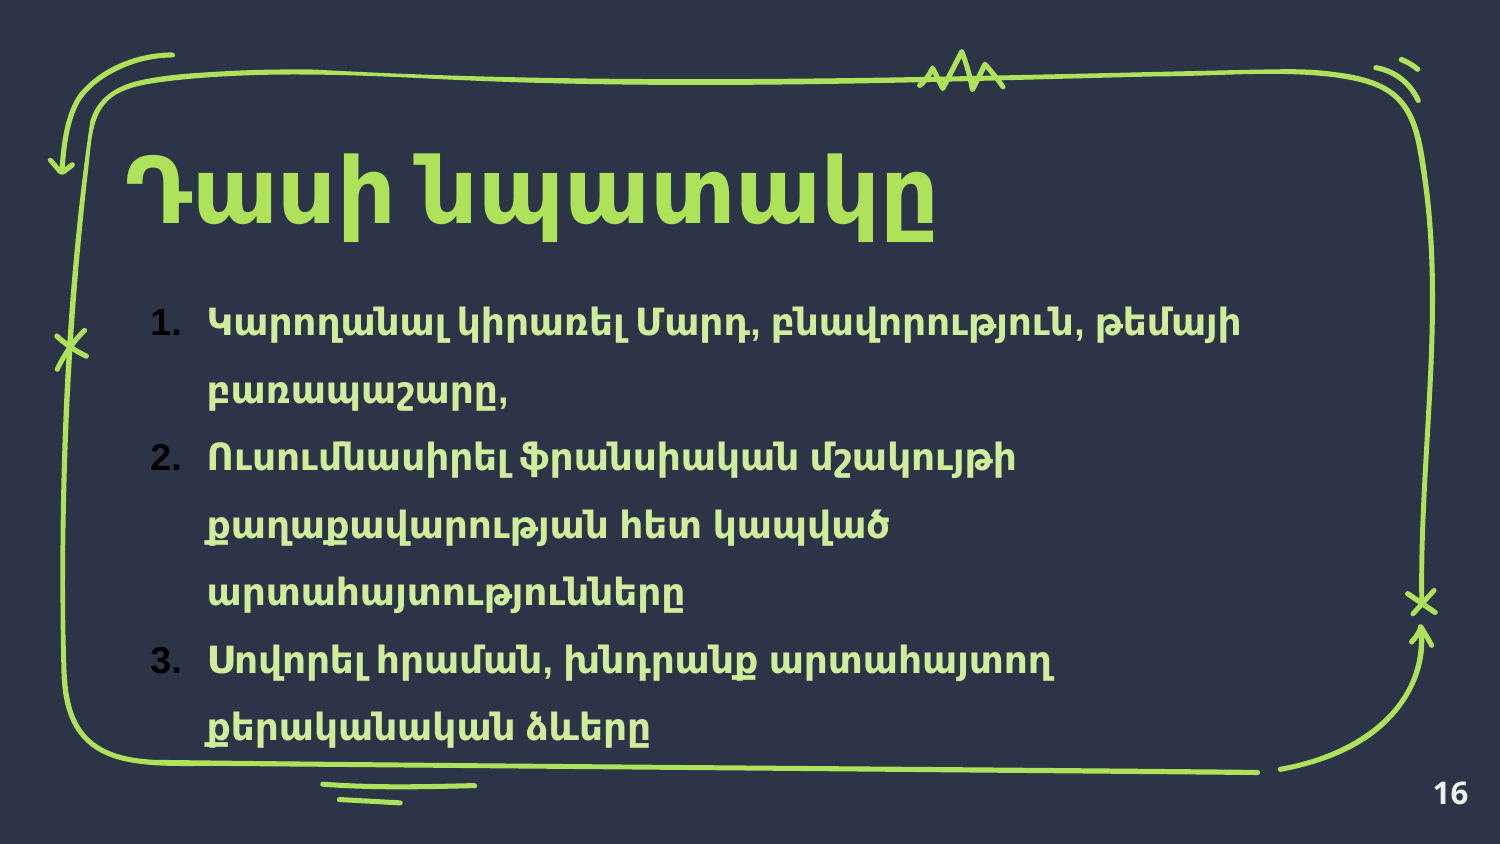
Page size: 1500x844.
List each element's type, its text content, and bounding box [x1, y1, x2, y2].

title Դասի նպատակը [0, 79, 1143, 310]
slide_number 16 [1378, 769, 1469, 820]
text_box Կարողանալ կիրառել Մարդ, բնավորություն, թեմայի բառապաշարը, Ուսումնասիրել ֆրանսիական մշակույթի քաղաքավարության հետ կապված արտահայտությունները Սովորել հրաման, խնդրանք արտահայտող քերականական ձևերը [135, 268, 1317, 844]
subtitle [1317, 268, 1436, 575]
